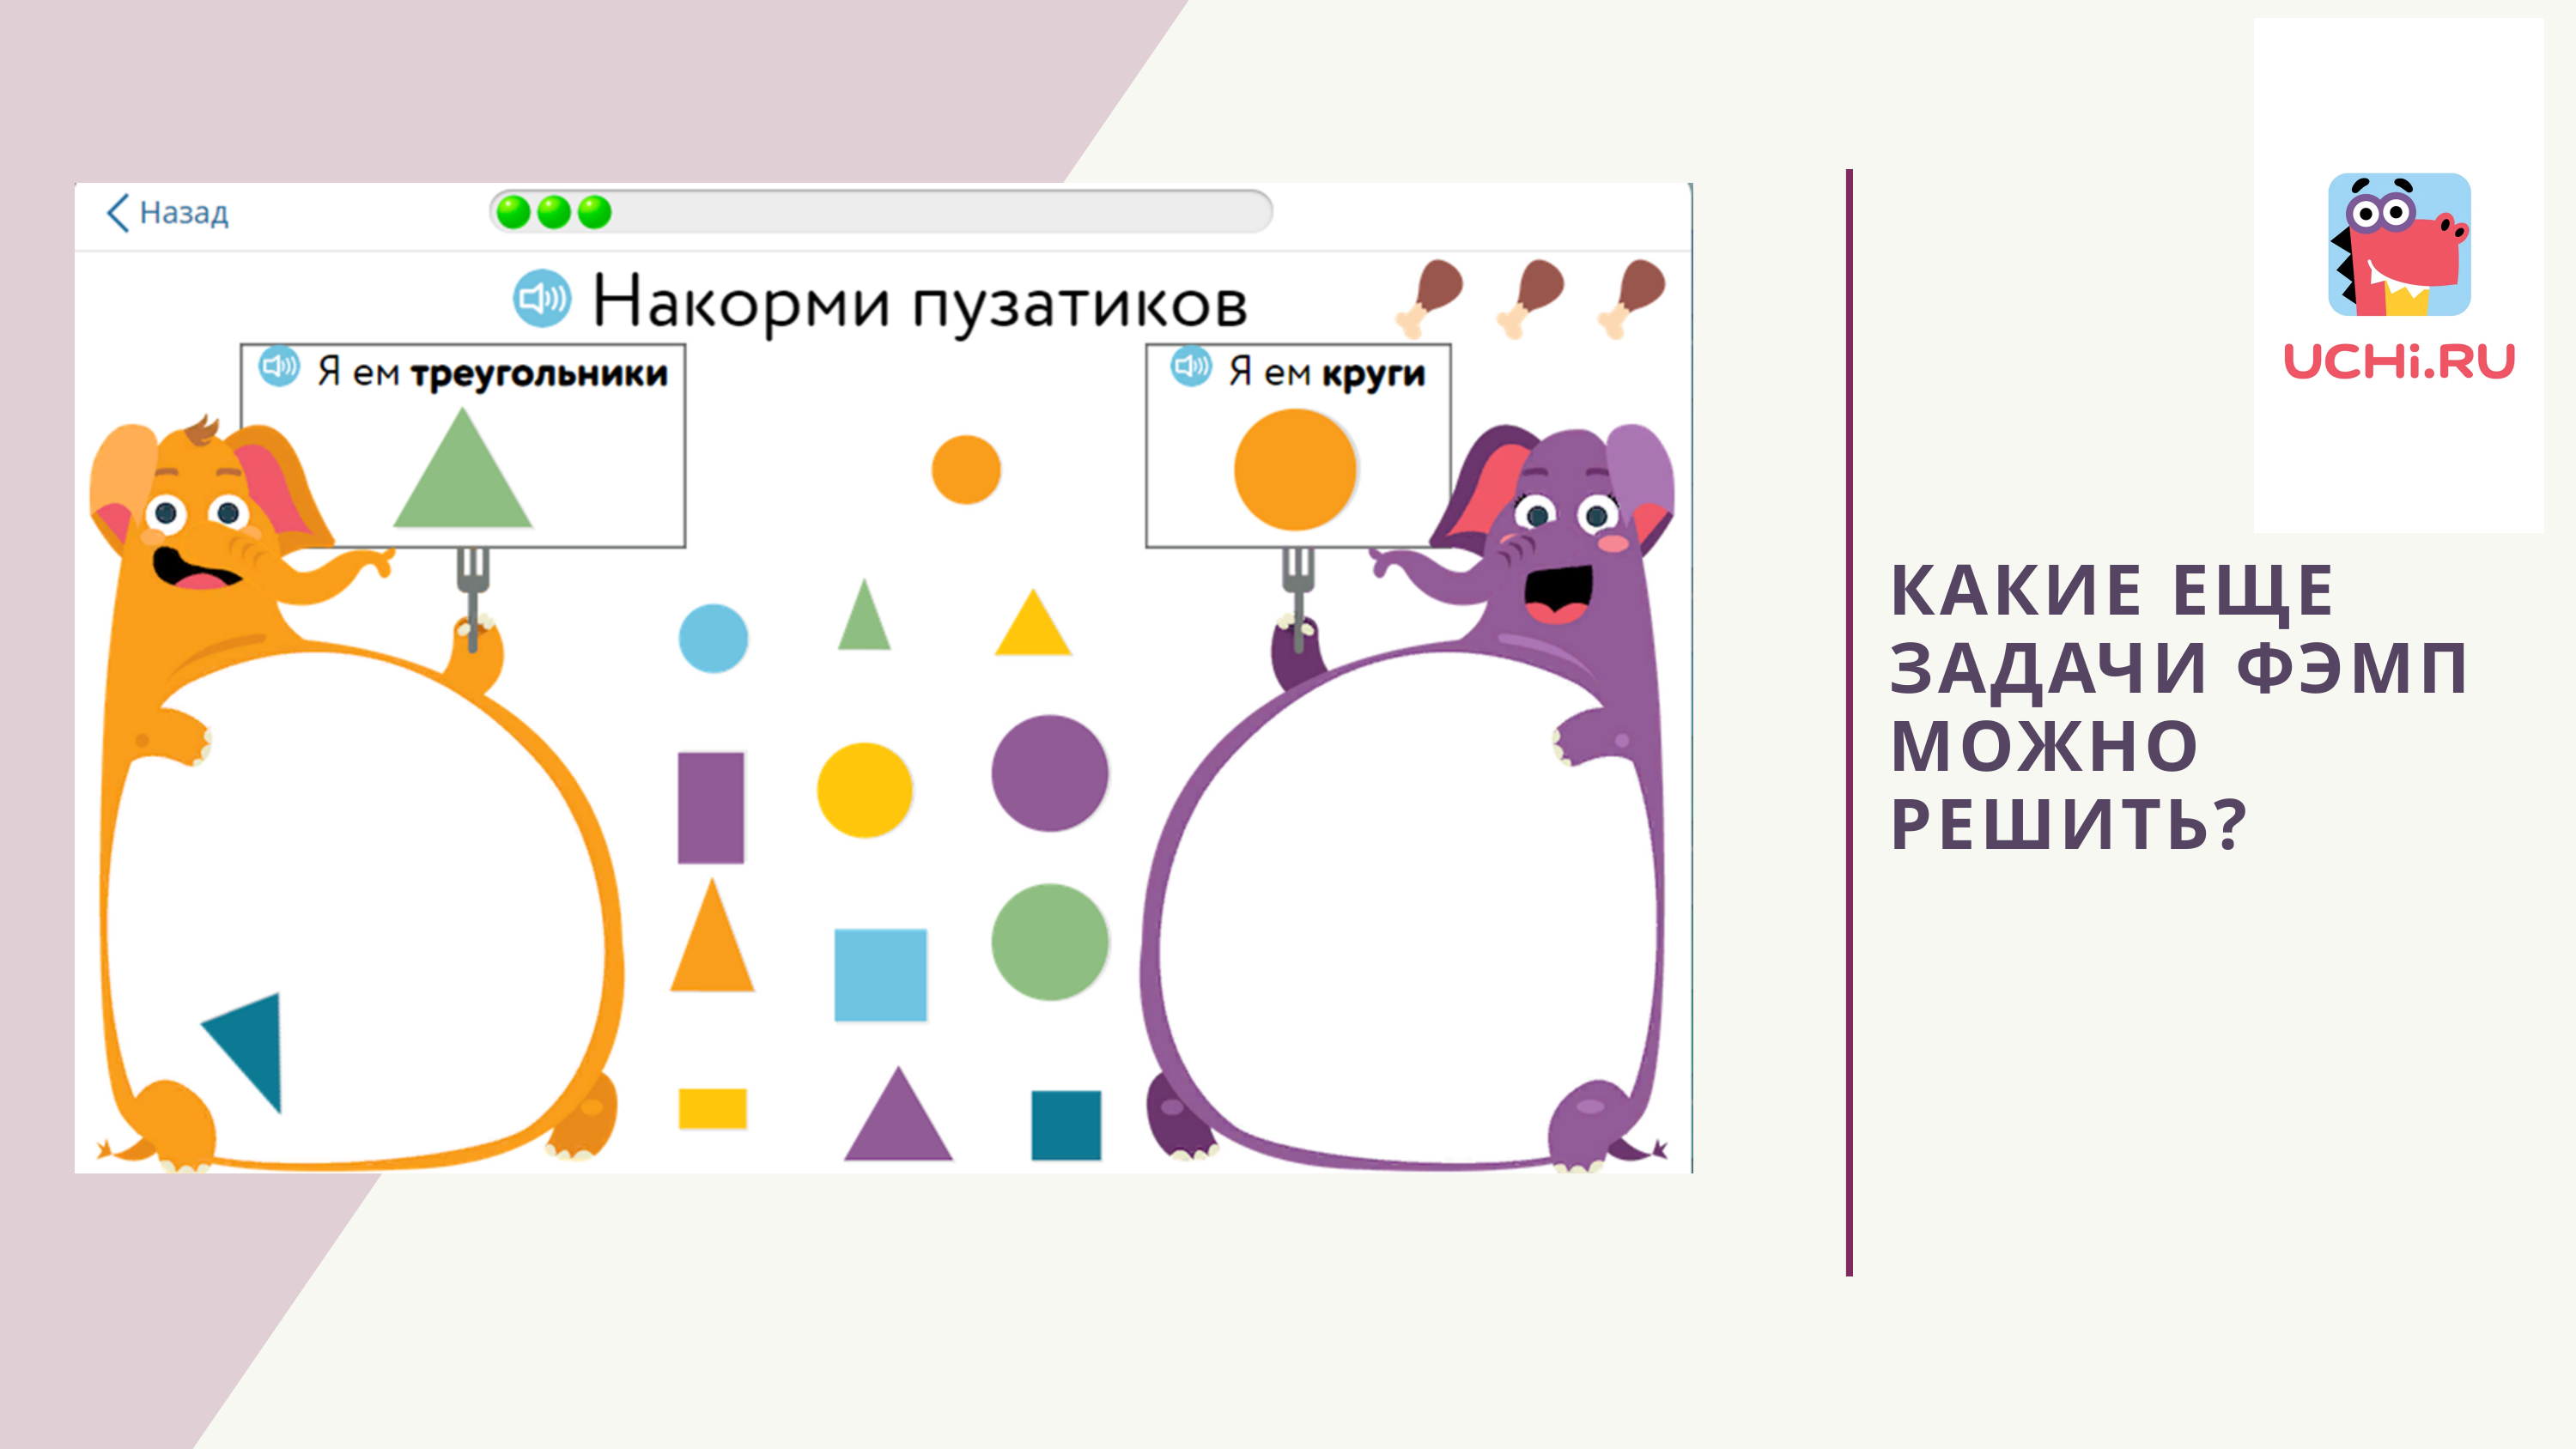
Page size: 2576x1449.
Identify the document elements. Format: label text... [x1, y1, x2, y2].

picture [75, 183, 1693, 1174]
text_box [1845, 169, 1853, 1276]
picture [2254, 18, 2544, 534]
text_box КАКИЕ ЕЩЕ ЗАДАЧИ ФЭМП МОЖНО РЕШИТЬ? [1888, 550, 2523, 864]
text_box [0, 0, 1189, 1449]
